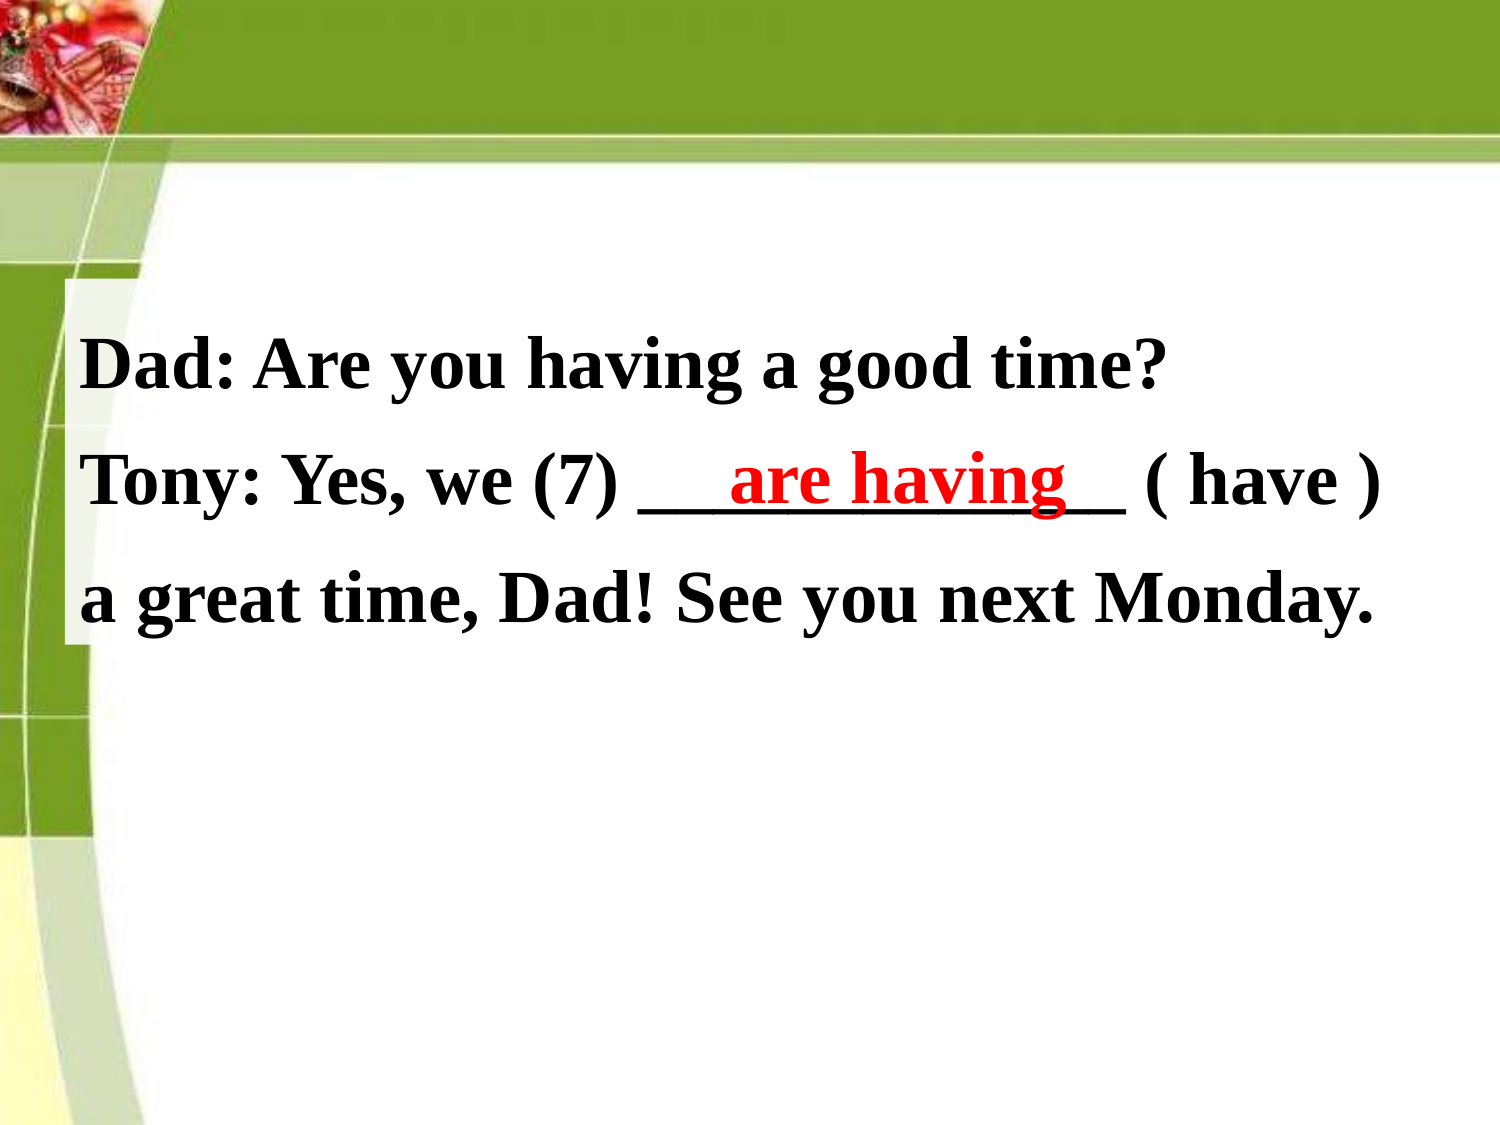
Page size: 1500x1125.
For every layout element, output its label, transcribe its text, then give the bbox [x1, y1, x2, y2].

text_box Dad: Are you having a good time? Tony: Yes, we (7) _____________ ( have ) a great time, Dad! See you next Monday. [64, 278, 1406, 645]
picture [0, 0, 1500, 1125]
text_box are having [714, 420, 1152, 526]
